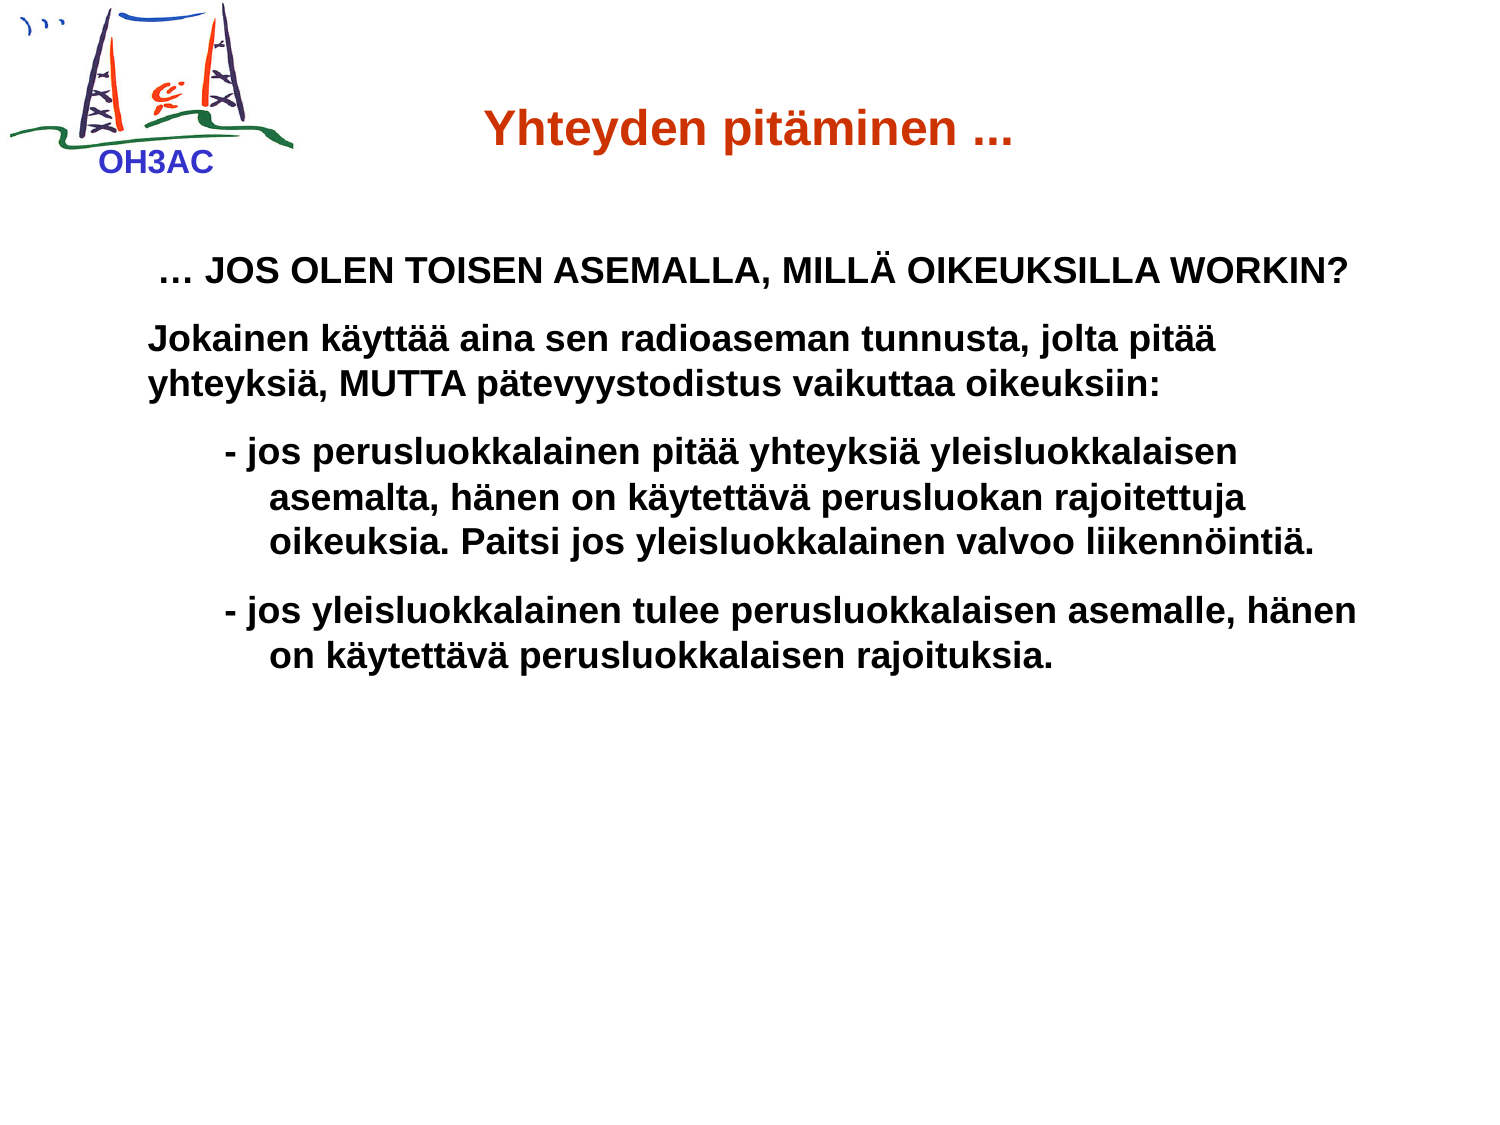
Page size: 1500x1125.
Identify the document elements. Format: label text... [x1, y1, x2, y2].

picture [0, 0, 300, 155]
text_box … JOS OLEN TOISEN ASEMALLA, MILLÄ OIKEUKSILLA WORKIN? Jokainen käyttää aina sen radioaseman tunnusta, jolta pitää yhteyksiä, MUTTA pätevyystodistus vaikuttaa oikeuksiin: - jos perusluokkalainen pitää yhteyksiä yleisluokkalaisen asemalta, hänen on käytettävä perusluokan rajoitettuja oikeuksia. Paitsi jos yleisluokkalainen valvoo liikennöintiä. - jos yleisluokkalainen tulee perusluokkalaisen asemalle, hänen on käytettävä perusluokkalaisen rajoituksia. [132, 237, 1375, 684]
text_box OH3AC [0, 132, 313, 188]
text_box Yhteyden pitäminen ... [300, 87, 1387, 163]
